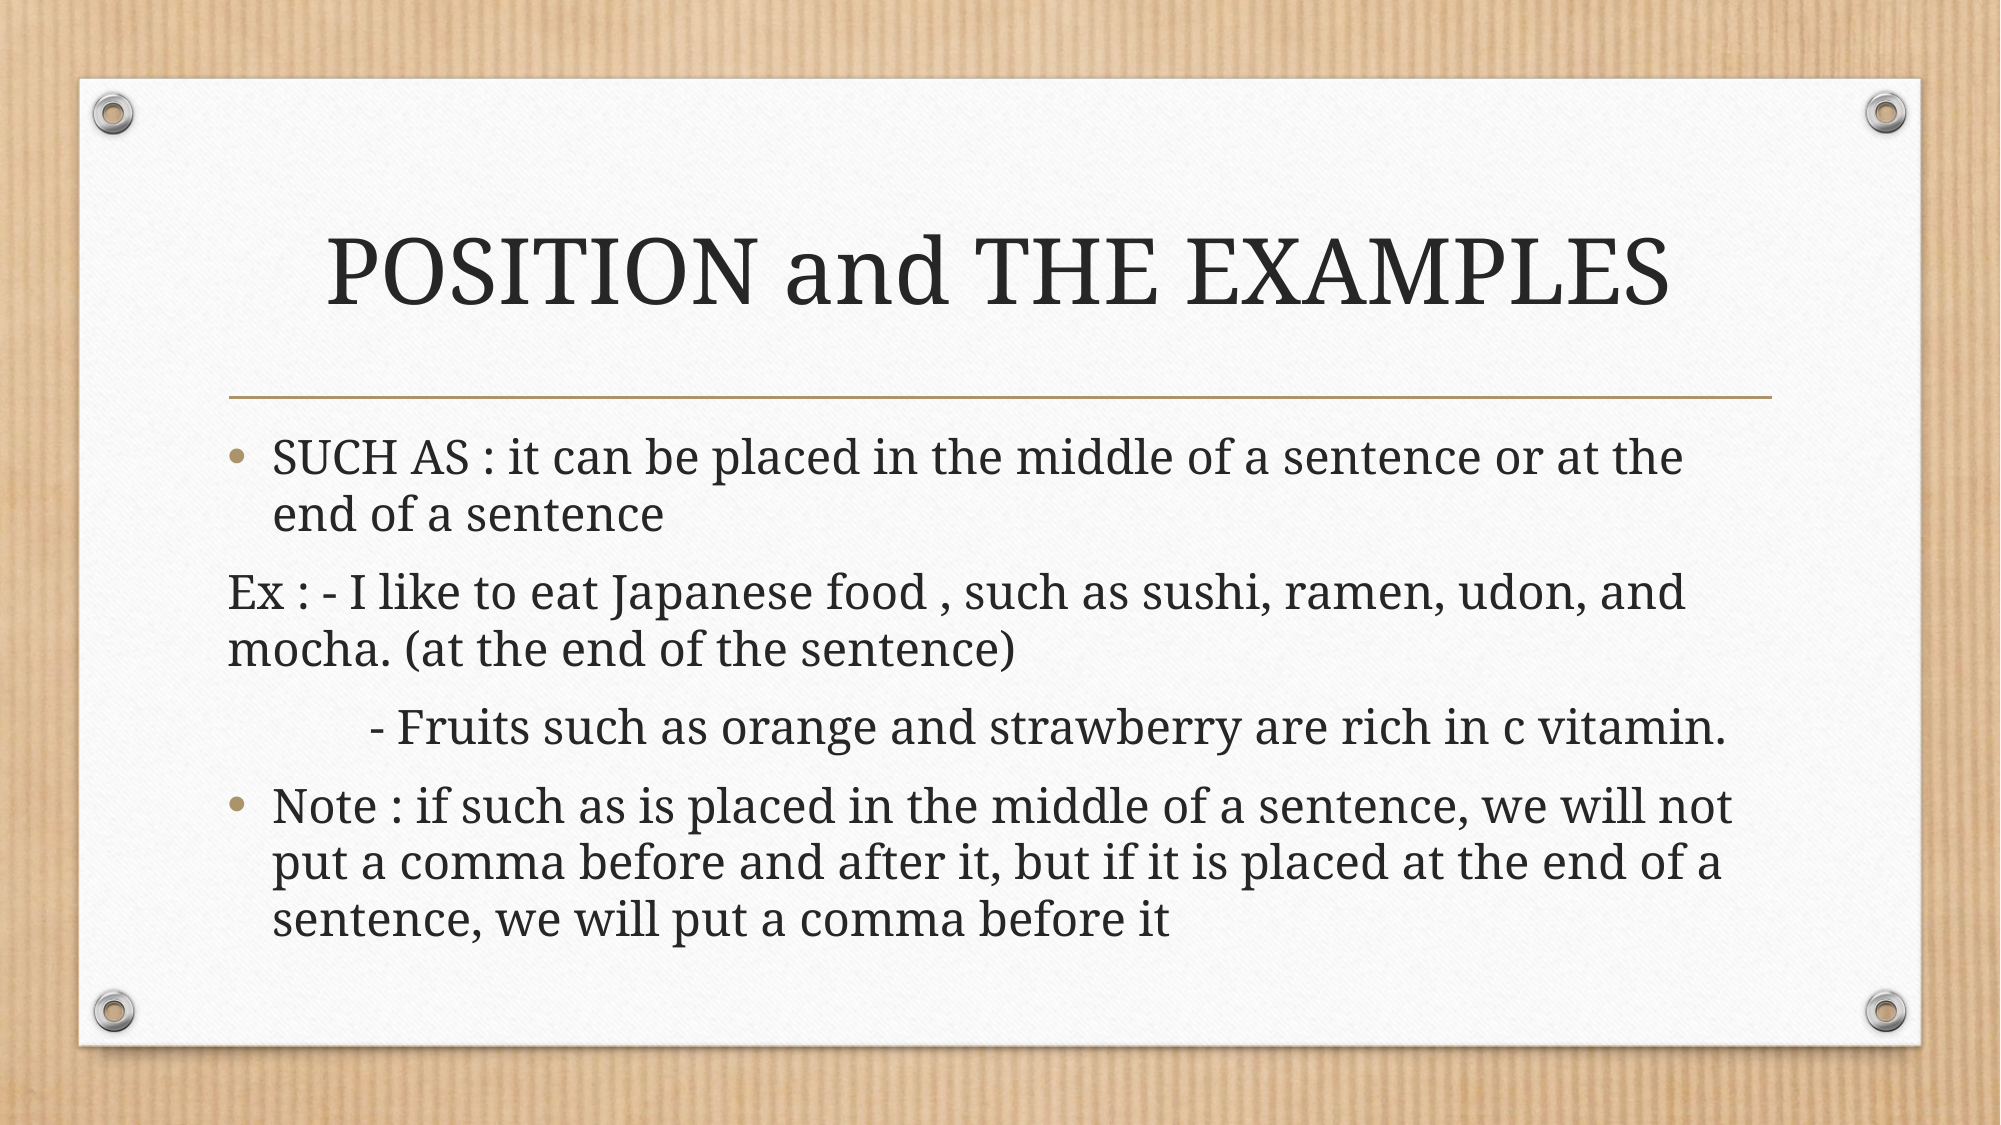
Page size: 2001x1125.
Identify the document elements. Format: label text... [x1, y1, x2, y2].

picture [0, 0, 2001, 1125]
title POSITION and THE EXAMPLES [212, 161, 1788, 375]
list SUCH AS : it can be placed in the middle of a sentence or at the end of a sentence Ex : - I like to eat Japanese food , such as sushi, ramen, udon, and mocha. (at the end of the sentence) - Fruits such as orange and strawberry are rich in c vitamin. Note : if such as is placed in the middle of a sentence, we will not put a comma before and after it, but if it is placed at the end of a sentence, we will put a comma before it [212, 419, 1788, 964]
